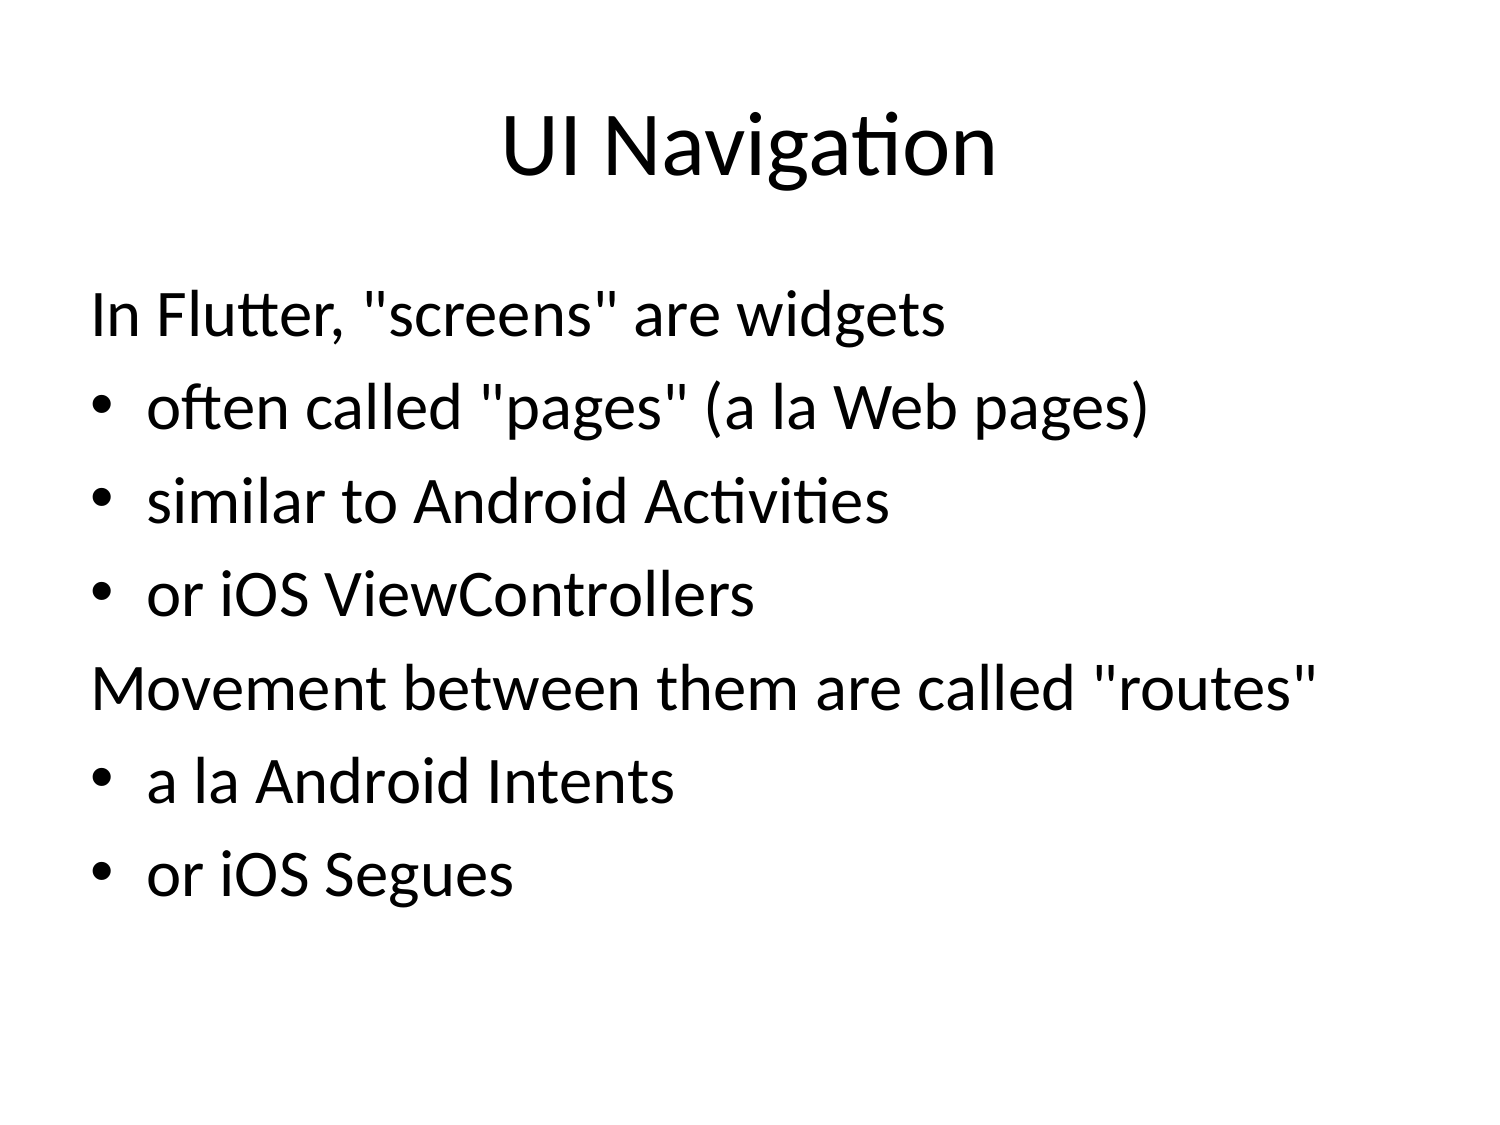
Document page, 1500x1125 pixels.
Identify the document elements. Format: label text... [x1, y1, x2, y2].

title UI Navigation [75, 45, 1425, 233]
list In Flutter, "screens" are widgets often called "pages" (a la Web pages) similar to Android Activities or iOS ViewControllers Movement between them are called "routes" a la Android Intents or iOS Segues [75, 262, 1425, 1005]
